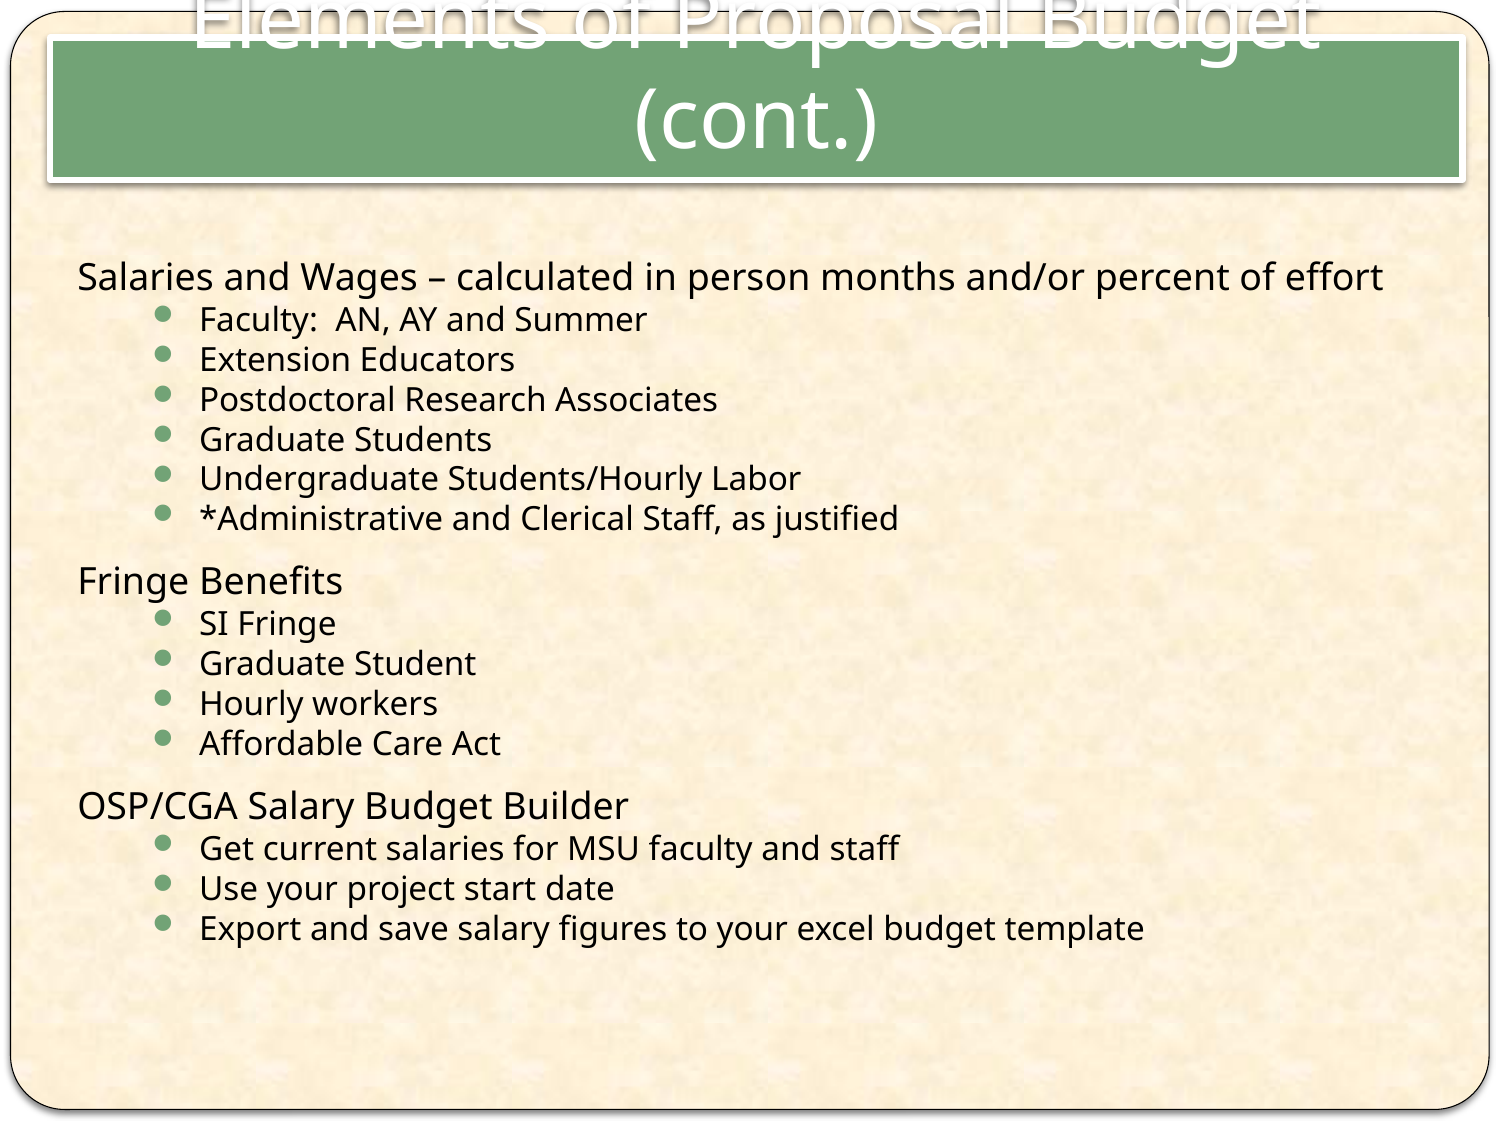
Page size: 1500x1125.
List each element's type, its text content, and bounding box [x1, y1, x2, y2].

picture [12, 12, 1488, 1108]
text_box Salaries and Wages – calculated in person months and/or percent of effort Faculty: AN, AY and Summer Extension Educators Postdoctoral Research Associates Graduate Students Undergraduate Students/Hourly Labor *Administrative and Clerical Staff, as justified Fringe Benefits SI Fringe Graduate Student Hourly workers Affordable Care Act OSP/CGA Salary Budget Builder Get current salaries for MSU faculty and staff Use your project start date Export and save salary figures to your excel budget template [62, 245, 1463, 955]
title Elements of Proposal Budget (cont.) [47, 34, 1466, 183]
